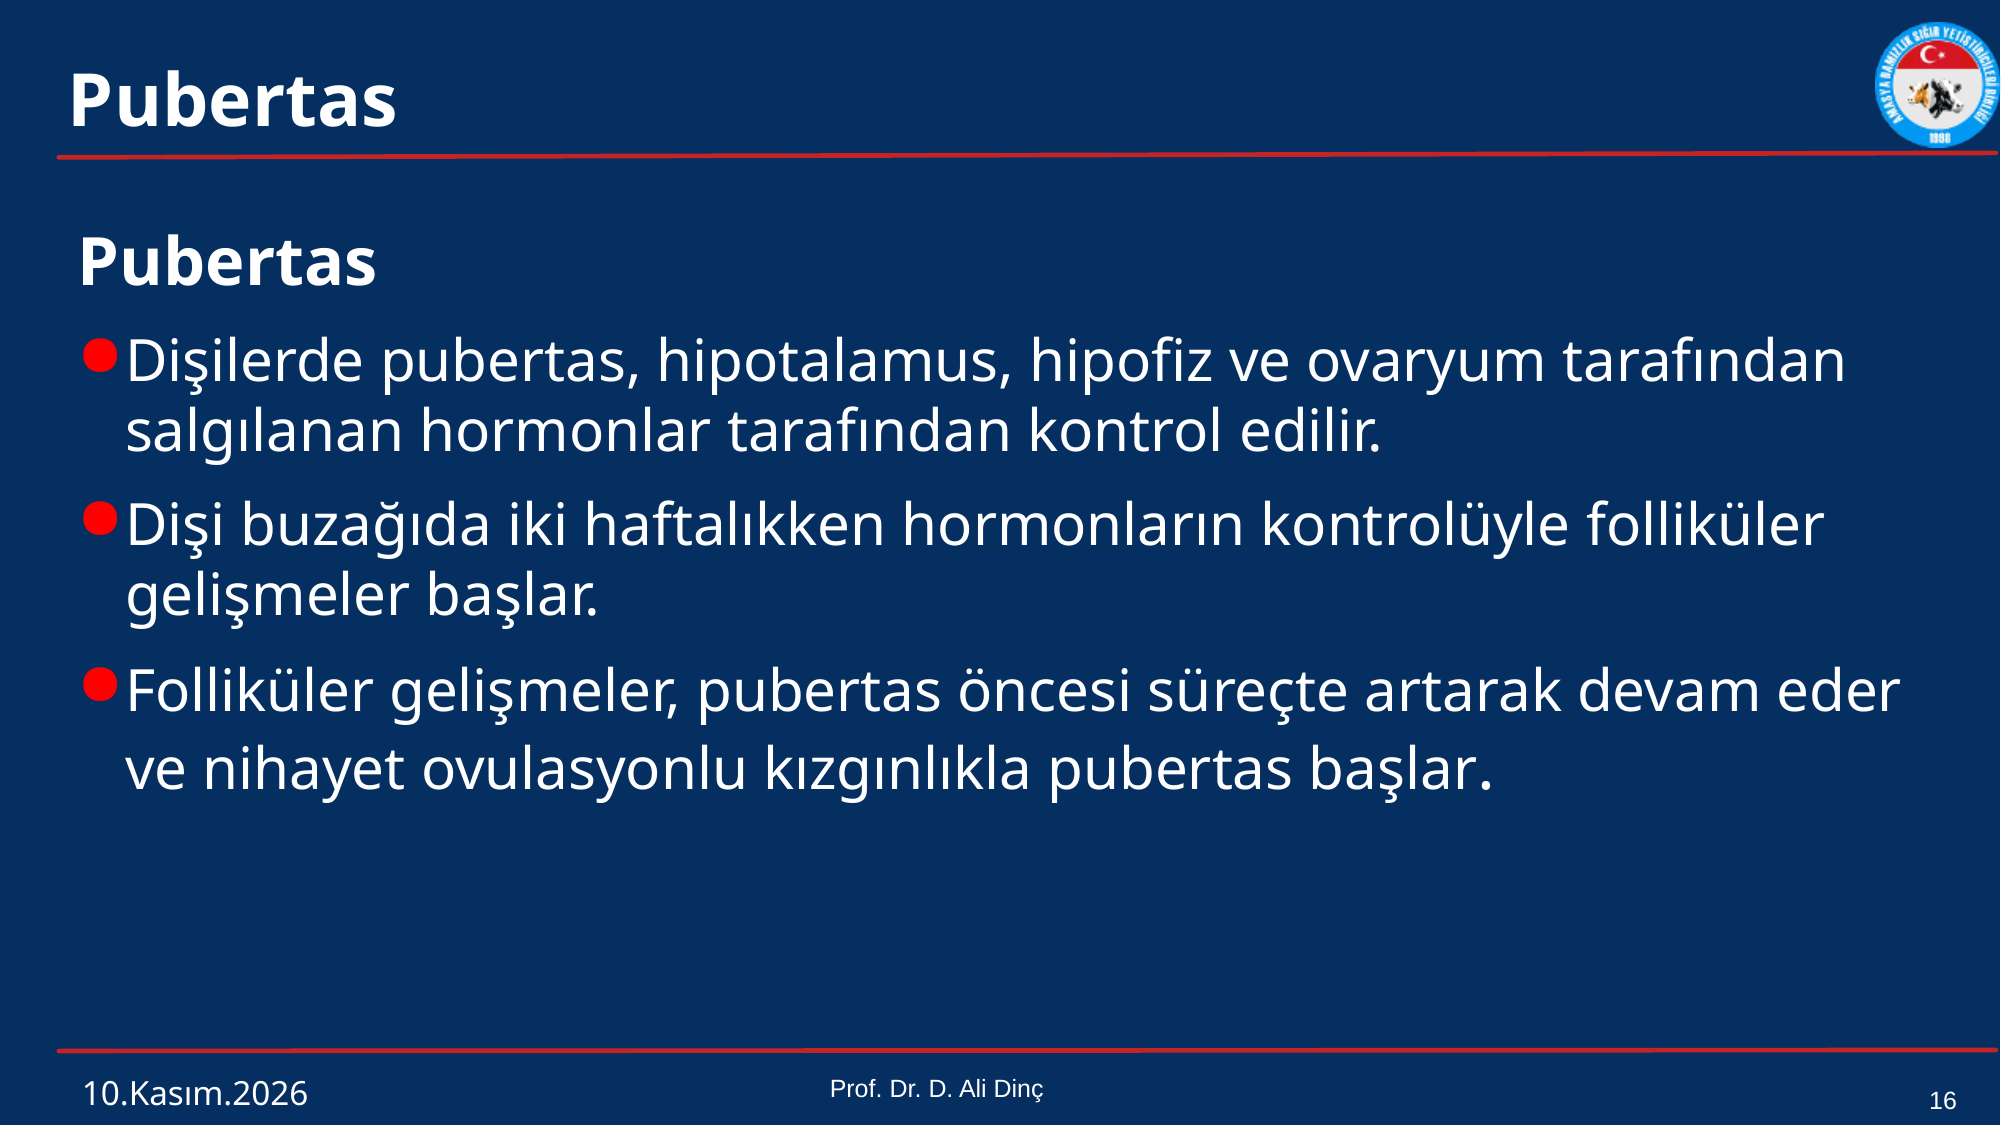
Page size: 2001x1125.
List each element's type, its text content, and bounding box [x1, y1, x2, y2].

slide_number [66, 1064, 481, 1115]
title Pubertas [52, 45, 1675, 149]
slide_number 16 [1711, 1065, 1973, 1122]
list Pubertas Dişilerde pubertas, hipotalamus, hipofiz ve ovaryum tarafından salgılanan hormon­lar tarafından kontrol edilir. Dişi buzağıda iki haftalıkken hormonların kontrolüyle folliküler gelişmeler başlar. Folliküler gelişmeler, pu­bertas öncesi süreçte artarak devam eder ve nihayet ovulasyonlu kızgınlıkla pu­bertas başlar. [63, 211, 1948, 988]
picture [1875, 22, 2001, 148]
footer Prof. Dr. D. Ali Dinç [814, 1065, 1186, 1122]
